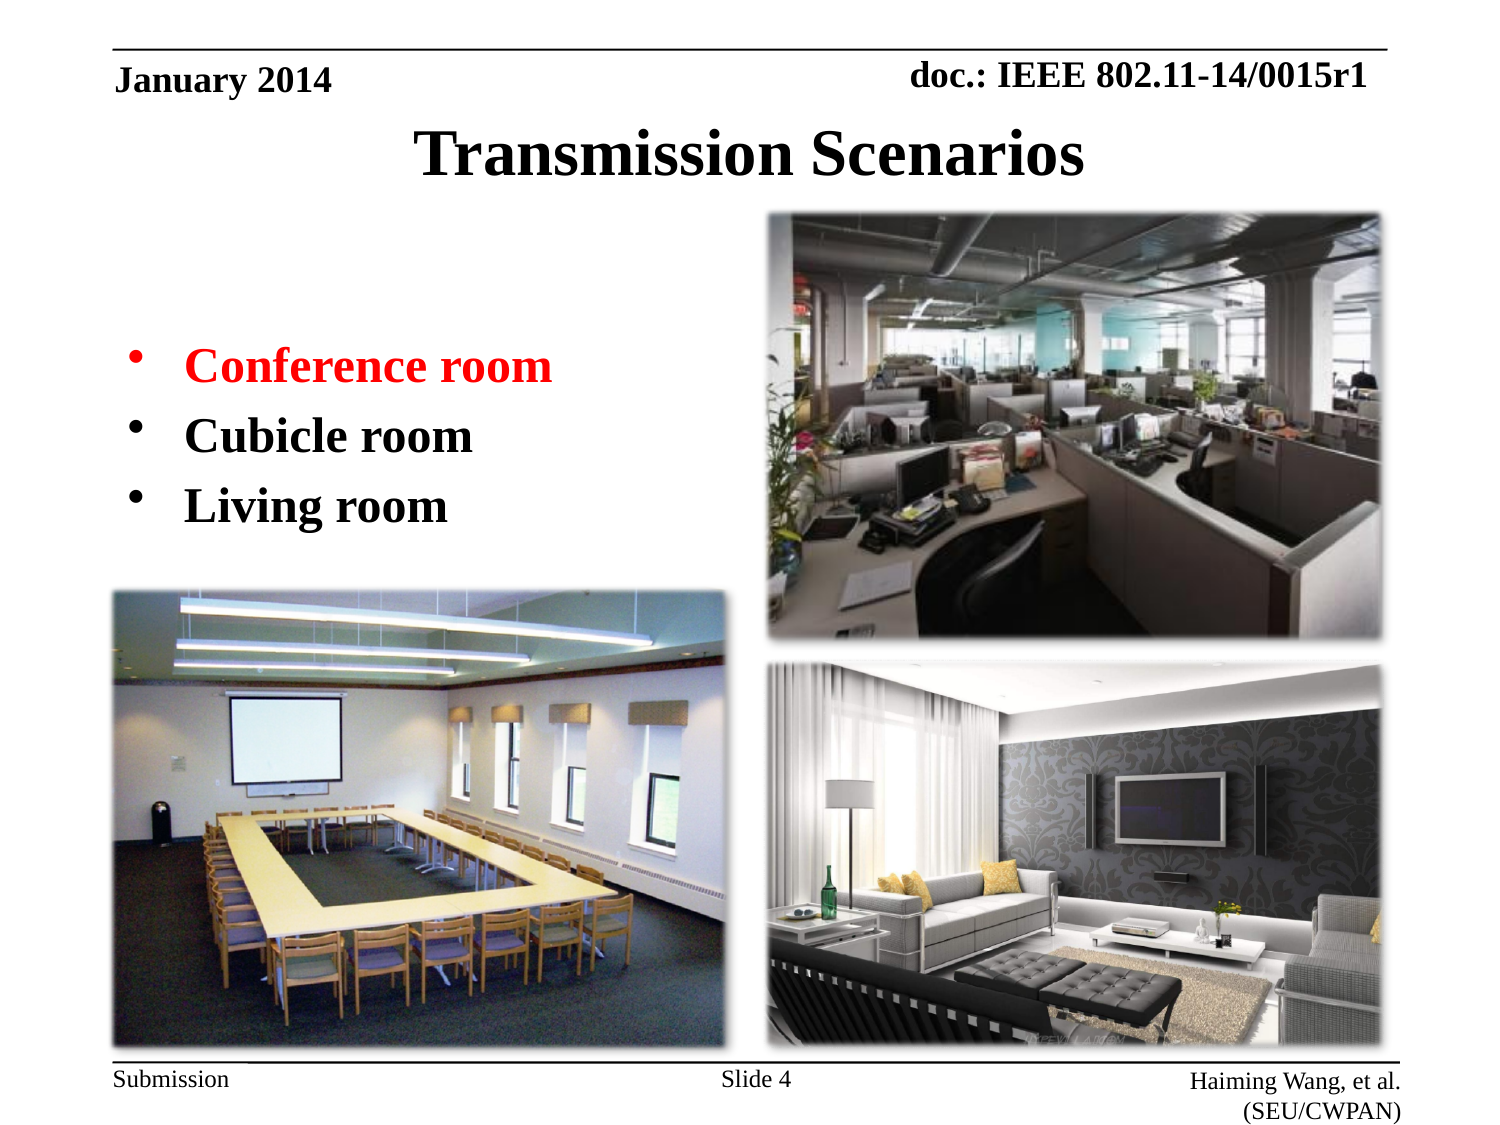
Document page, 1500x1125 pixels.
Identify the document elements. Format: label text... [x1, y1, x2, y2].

title Transmission Scenarios [112, 112, 1388, 185]
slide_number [114, 54, 374, 100]
list Conference room Cubicle room Living room [112, 324, 1388, 1000]
picture [763, 659, 1384, 1049]
footer Haiming Wang, et al. (SEU/CWPAN) [1101, 1065, 1402, 1096]
picture [763, 207, 1384, 643]
slide_number Slide 4 [712, 1062, 801, 1093]
picture [107, 585, 729, 1052]
